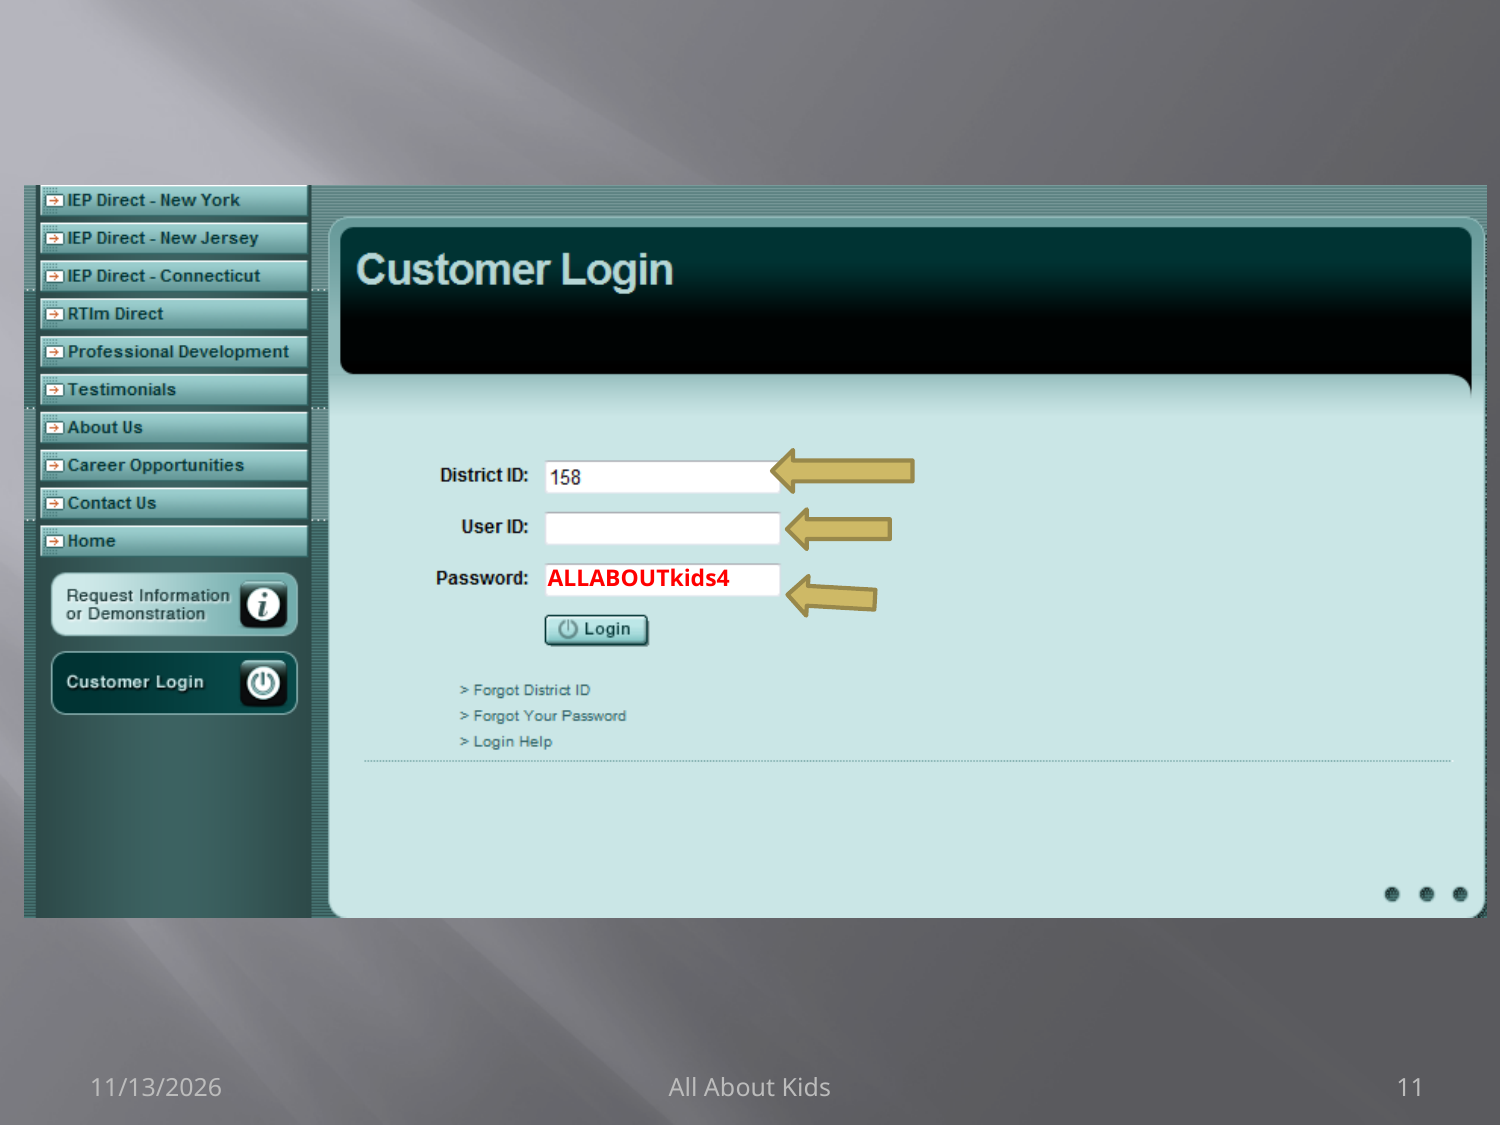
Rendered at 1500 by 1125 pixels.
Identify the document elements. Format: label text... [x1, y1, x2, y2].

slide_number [75, 1052, 425, 1113]
footer All About Kids [512, 1052, 988, 1113]
picture [23, 184, 1487, 918]
slide_number 11 [1299, 1052, 1425, 1113]
